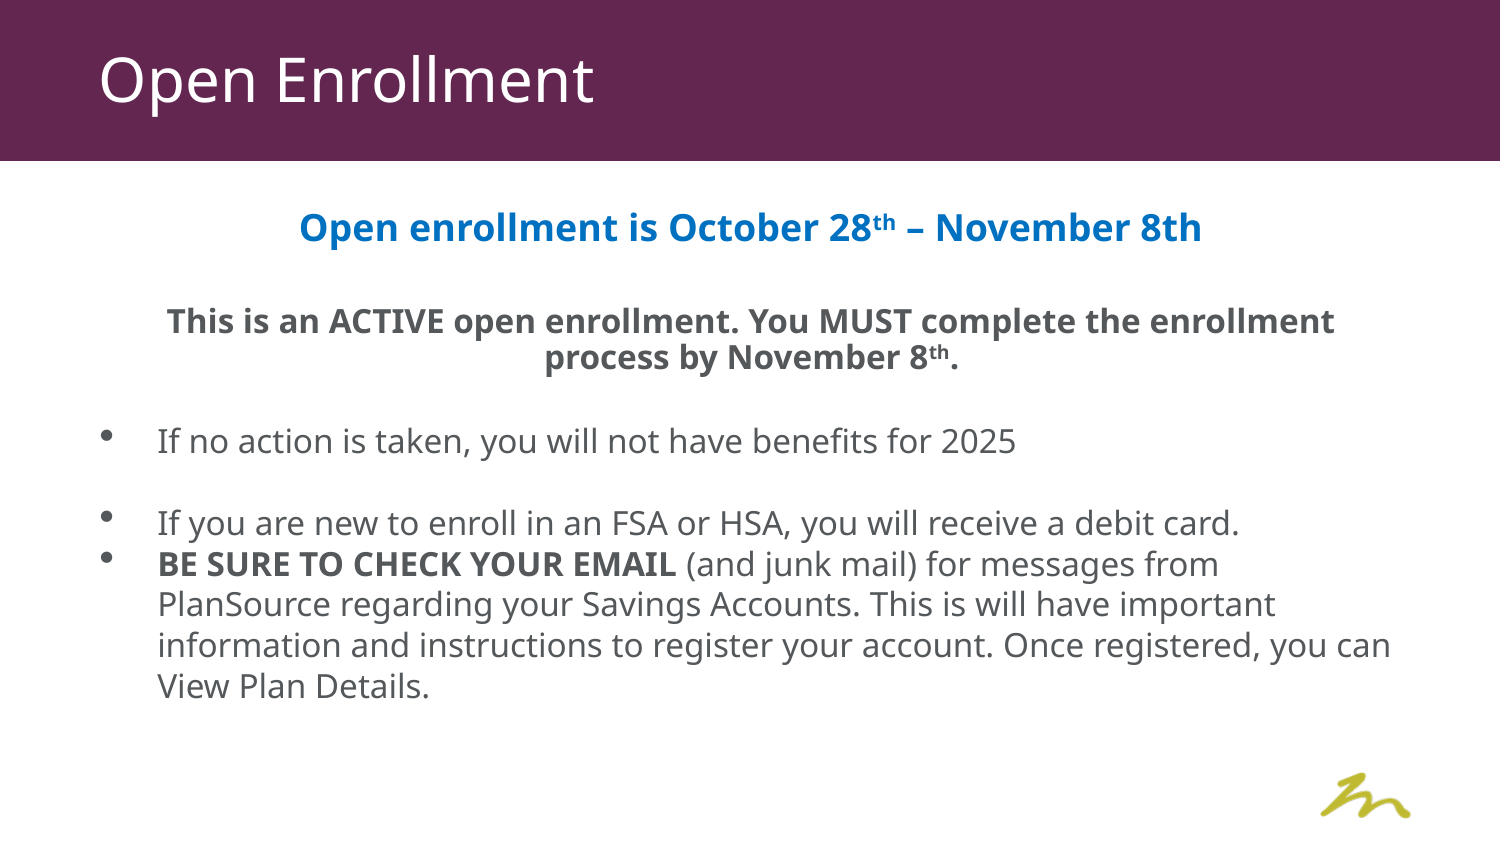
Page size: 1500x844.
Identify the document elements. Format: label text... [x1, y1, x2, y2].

text_box Open enrollment is October 28th – November 8th This is an ACTIVE open enrollment. You MUST complete the enrollment process by November 8th. If no action is taken, you will not have benefits for 2025 If you are new to enroll in an FSA or HSA, you will receive a debit card. BE SURE TO CHECK YOUR EMAIL (and junk mail) for messages from PlanSource regarding your Savings Accounts. This is will have important information and instructions to register your account. Once registered, you can View Plan Details. [89, 199, 1413, 763]
text_box Open Enrollment [87, 35, 1413, 124]
picture [1317, 770, 1463, 823]
